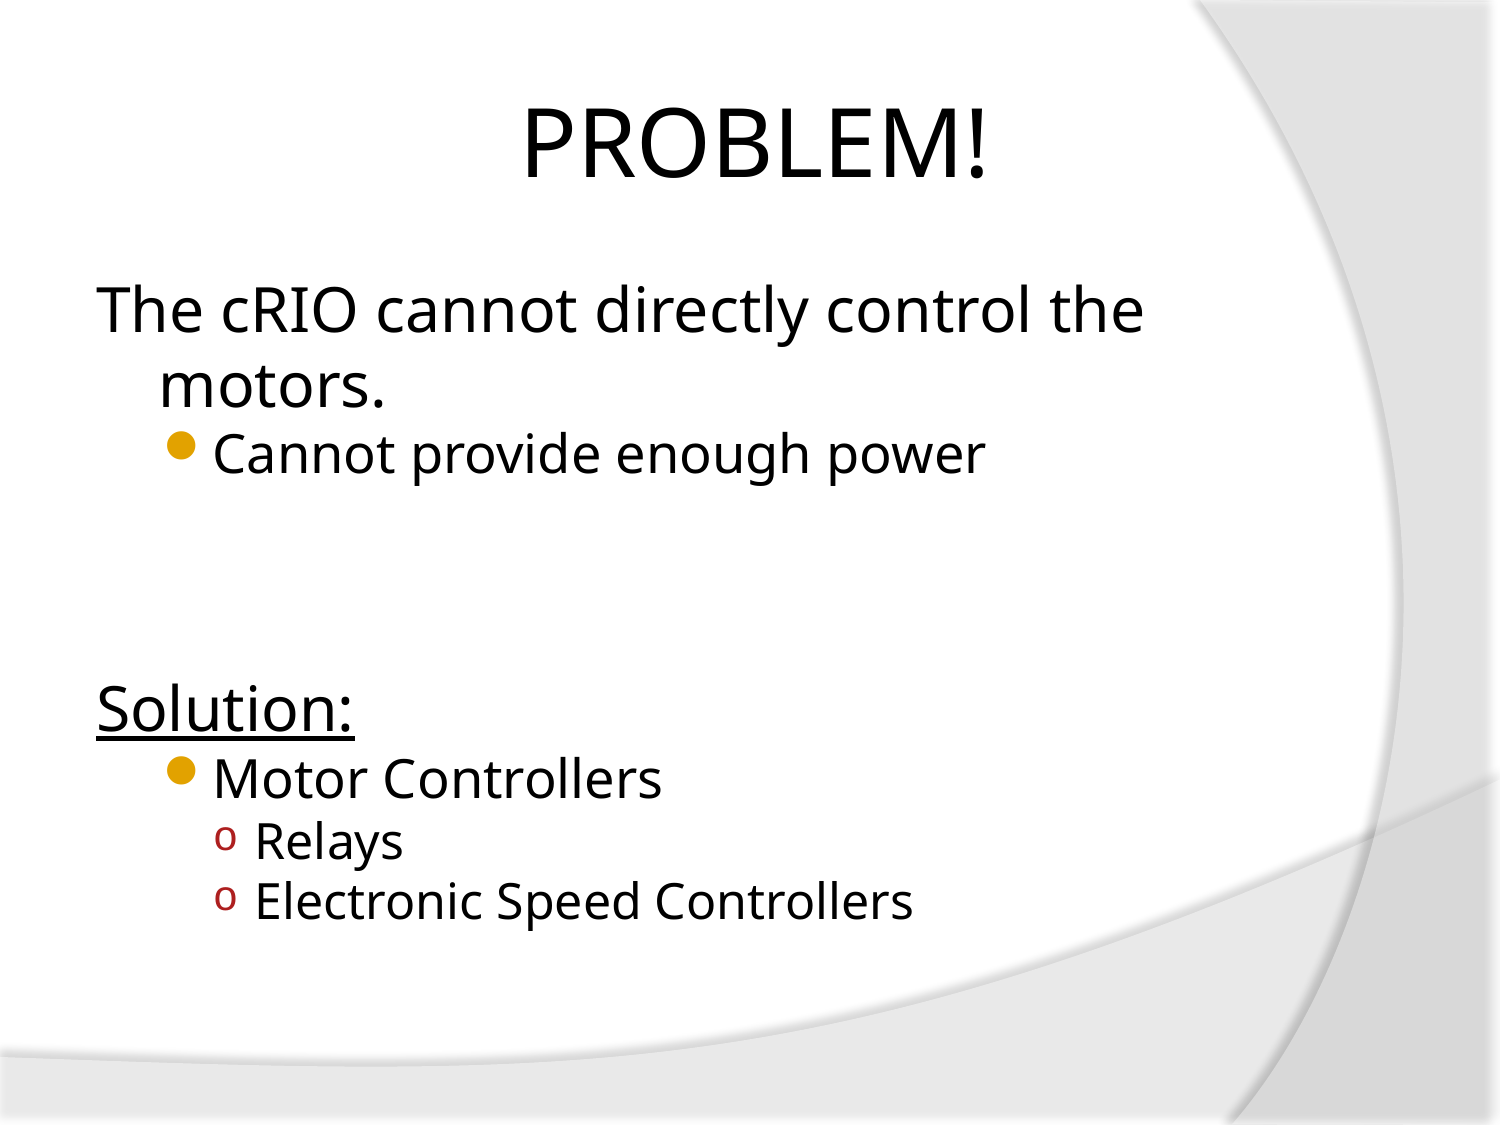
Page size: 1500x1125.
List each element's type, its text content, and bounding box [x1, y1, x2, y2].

title PROBLEM! [141, 44, 1368, 233]
list The cRIO cannot directly control the motors. Cannot provide enough power Solution: Motor Controllers Relays Electronic Speed Controllers [74, 262, 1301, 1006]
